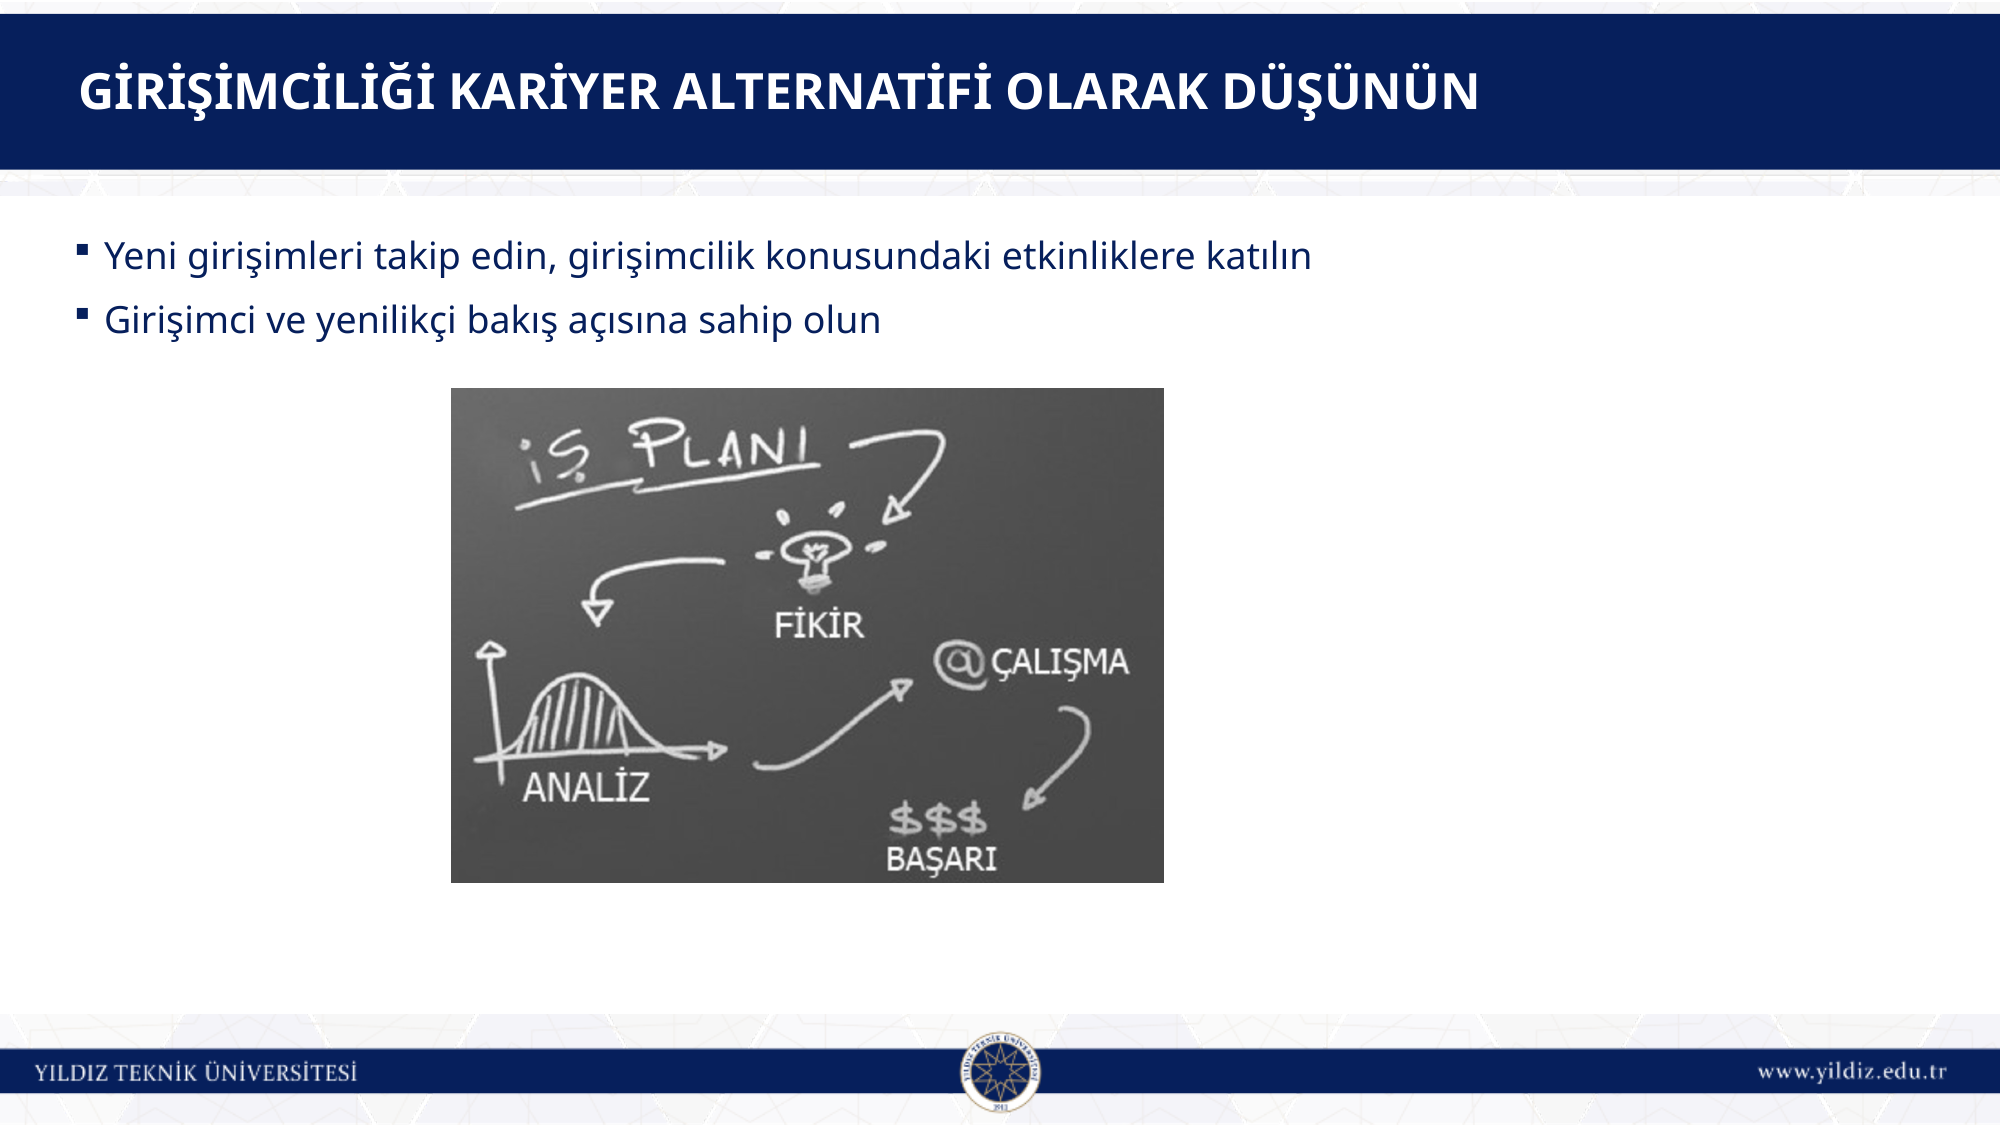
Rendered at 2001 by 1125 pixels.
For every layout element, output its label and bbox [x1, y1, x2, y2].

picture [451, 388, 1164, 883]
text_box [0, 2, 2000, 1125]
